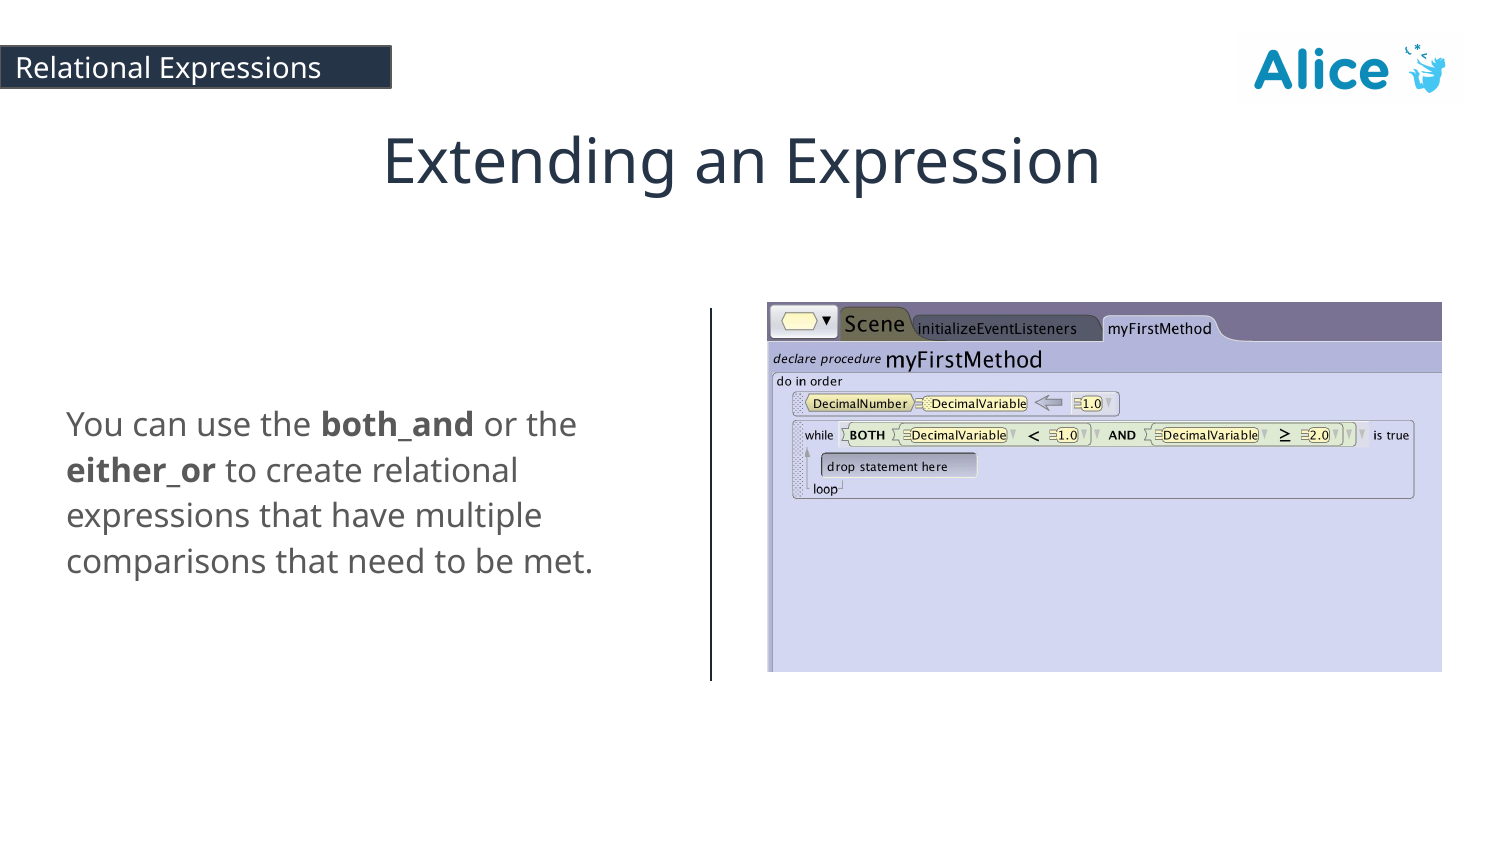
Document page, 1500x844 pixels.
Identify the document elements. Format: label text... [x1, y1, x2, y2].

title Extending an Expression [44, 111, 1442, 206]
picture [1235, 33, 1464, 105]
title Relational Expressions [0, 45, 1422, 88]
picture [767, 302, 1443, 673]
list You can use the both_and or the either_or to create relational expressions that have multiple comparisons that need to be met. [51, 227, 685, 750]
